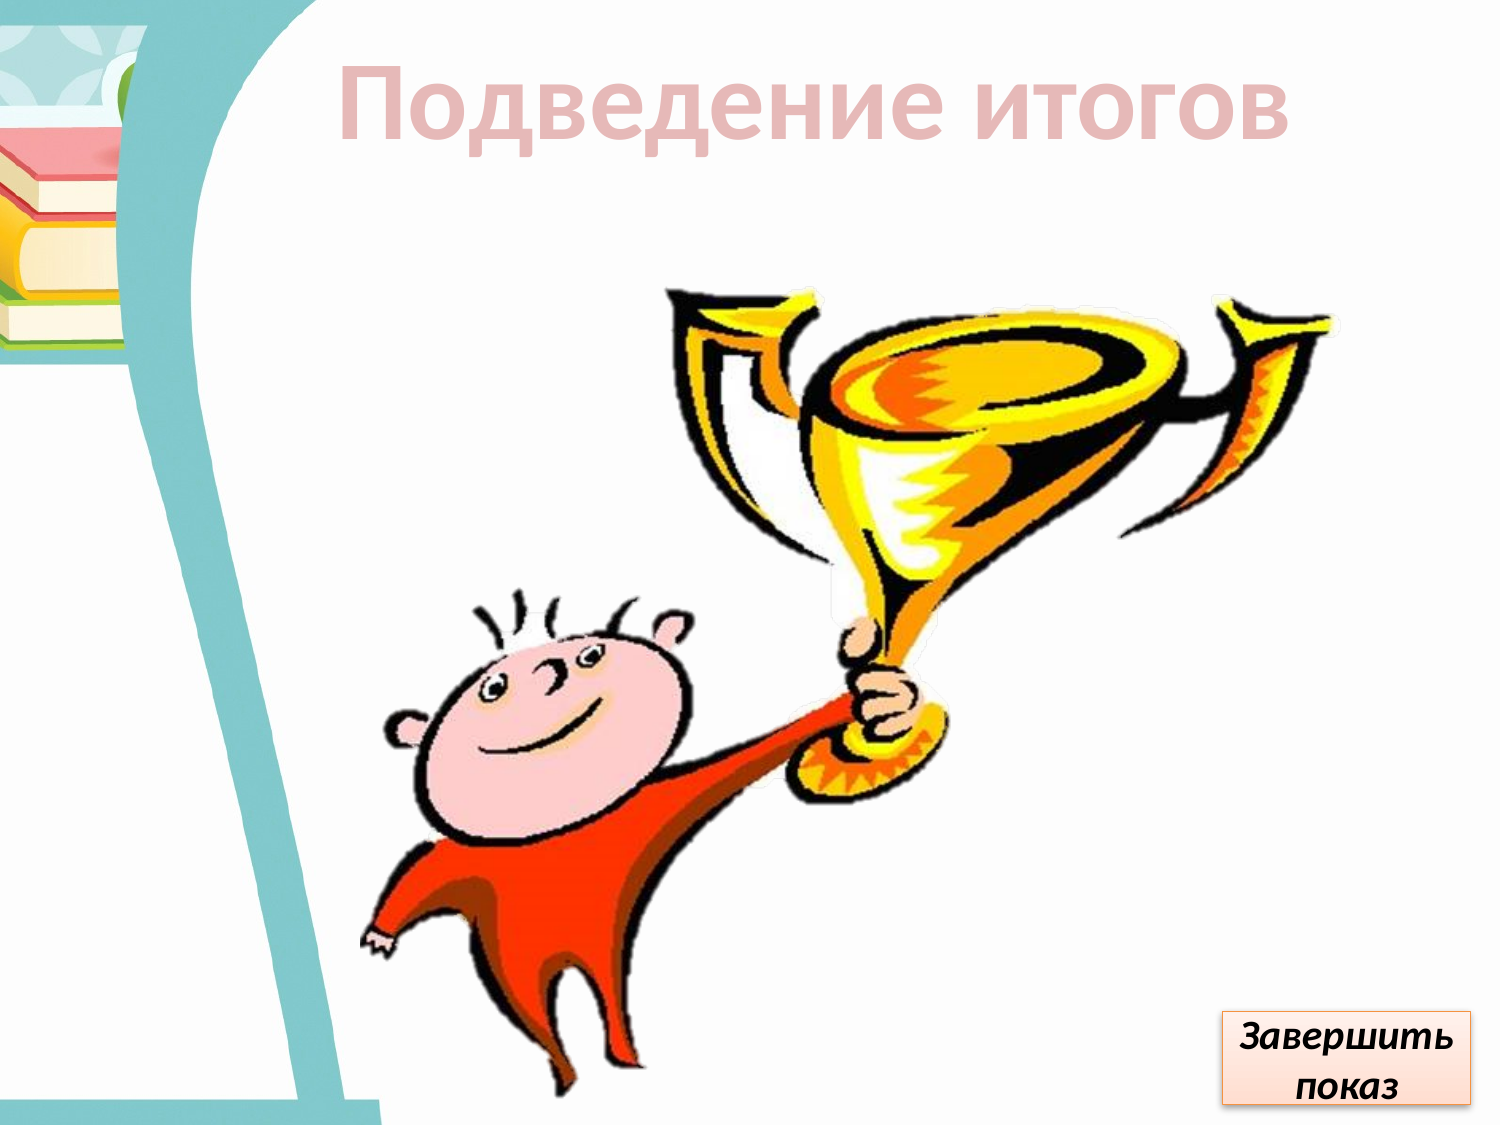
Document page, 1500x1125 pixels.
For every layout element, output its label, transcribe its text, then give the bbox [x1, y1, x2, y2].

picture [0, 0, 1500, 1125]
text_box Завершить показ [1345, 1011, 1471, 1105]
text_box Подведение итогов [289, 19, 1341, 170]
